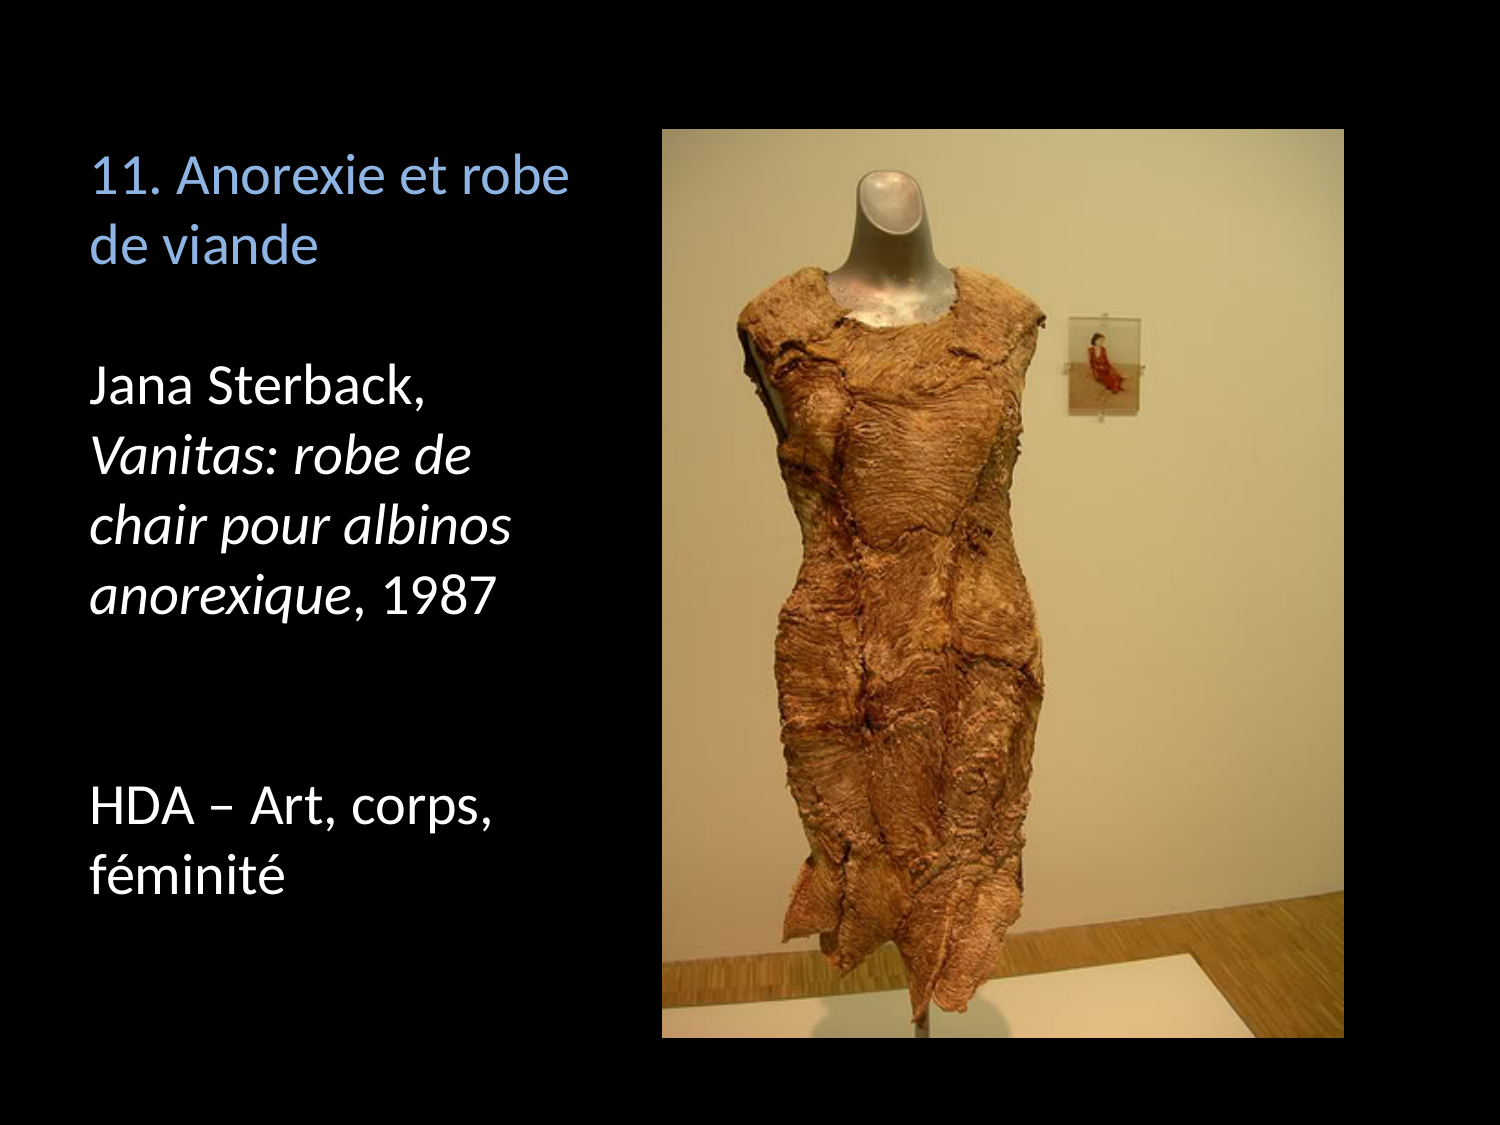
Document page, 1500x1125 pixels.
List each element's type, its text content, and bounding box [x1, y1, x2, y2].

text_box 11. Anorexie et robe de viande Jana Sterback, Vanitas: robe de chair pour albinos anorexique, 1987 HDA – Art, corps, féminité [74, 129, 613, 914]
picture [662, 128, 1344, 1038]
